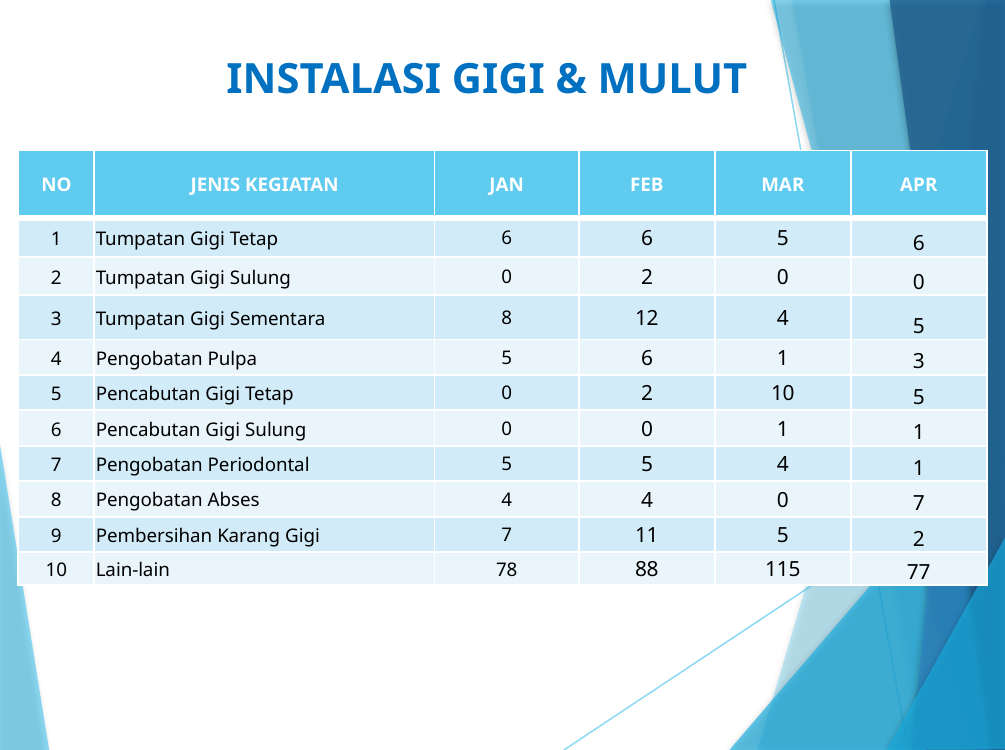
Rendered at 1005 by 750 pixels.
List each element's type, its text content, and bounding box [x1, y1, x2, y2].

table_cell 6 [580, 221, 714, 256]
table_header NO [19, 151, 93, 215]
table_cell 88 [580, 553, 714, 584]
table_cell Tumpatan Gigi Tetap [95, 221, 434, 256]
table_cell 115 [716, 553, 850, 584]
table_cell 1 [852, 447, 986, 480]
table_cell 5 [716, 518, 850, 551]
table_cell 3 [852, 340, 986, 374]
table_cell 9 [19, 518, 93, 551]
table_cell 5 [435, 447, 578, 480]
table_header FEB [580, 151, 714, 215]
table_cell 7 [435, 518, 578, 551]
table_cell 2 [19, 258, 93, 294]
table_cell Pengobatan Pulpa [95, 340, 434, 374]
table_cell 8 [435, 296, 578, 339]
table_cell 6 [19, 411, 93, 445]
table_cell 2 [852, 518, 986, 551]
table_cell 4 [580, 482, 714, 516]
table_cell 6 [435, 221, 578, 256]
table_cell 8 [19, 482, 93, 516]
table_cell Lain-lain [95, 553, 434, 584]
title INSTALASI GIGI & MULUT [30, 44, 944, 127]
table_cell 3 [19, 296, 93, 339]
table_header JAN [435, 151, 578, 215]
table_cell 5 [852, 376, 986, 409]
table_cell 0 [716, 482, 850, 516]
table_cell 4 [716, 447, 850, 480]
table_cell 6 [852, 221, 986, 256]
table_cell 1 [852, 411, 986, 445]
table_cell Tumpatan Gigi Sementara [95, 296, 434, 339]
table_header APR [852, 151, 986, 215]
table_cell 0 [580, 411, 714, 445]
table_cell 5 [580, 447, 714, 480]
table_cell 0 [716, 258, 850, 294]
table_header JENIS KEGIATAN [95, 151, 434, 215]
table_cell 11 [580, 518, 714, 551]
table_cell 1 [19, 221, 93, 256]
table_cell 5 [435, 340, 578, 374]
table_cell 78 [435, 553, 578, 584]
table_cell 0 [435, 258, 578, 294]
table_cell 7 [19, 447, 93, 480]
table_cell 1 [716, 340, 850, 374]
table_cell 4 [435, 482, 578, 516]
table_cell 0 [852, 258, 986, 294]
table_cell 6 [580, 340, 714, 374]
table_cell 10 [19, 553, 93, 584]
table_cell 2 [580, 258, 714, 294]
table_cell Pembersihan Karang Gigi [95, 518, 434, 551]
table_cell 0 [435, 376, 578, 409]
table_cell Pengobatan Abses [95, 482, 434, 516]
table_header MAR [716, 151, 850, 215]
table_cell 7 [852, 482, 986, 516]
table_cell Pengobatan Periodontal [95, 447, 434, 480]
table_cell 5 [716, 221, 850, 256]
table_cell 1 [716, 411, 850, 445]
table_cell Tumpatan Gigi Sulung [95, 258, 434, 294]
table_cell 77 [852, 553, 986, 584]
table_cell 4 [19, 340, 93, 374]
table_cell 0 [435, 411, 578, 445]
table_cell 5 [852, 296, 986, 339]
table_cell 2 [580, 376, 714, 409]
table_cell 4 [716, 296, 850, 339]
table_cell Pencabutan Gigi Sulung [95, 411, 434, 445]
table_cell 10 [716, 376, 850, 409]
table_cell Pencabutan Gigi Tetap [95, 376, 434, 409]
table_cell 5 [19, 376, 93, 409]
table_cell 12 [580, 296, 714, 339]
